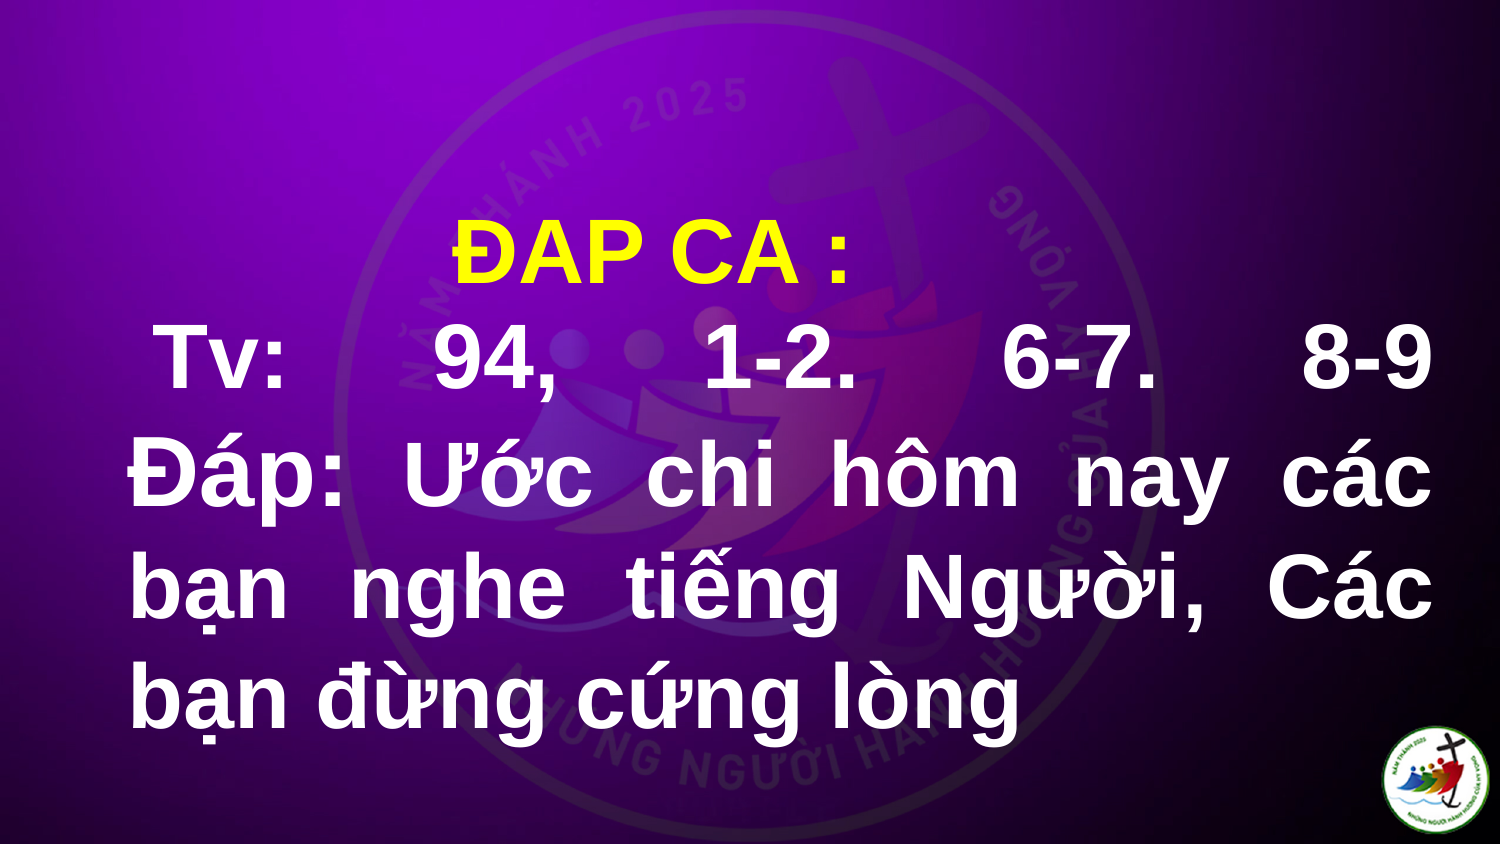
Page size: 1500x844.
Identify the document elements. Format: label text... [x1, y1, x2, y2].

text_box ĐAP CA : [437, 184, 875, 309]
picture [0, 0, 1500, 844]
title Tv: 94, 1-2. 6-7. 8-9 Ðáp: Ước chi hôm nay các bạn nghe tiếng Người, Các bạn đừng cứng lòng [112, 260, 1450, 783]
